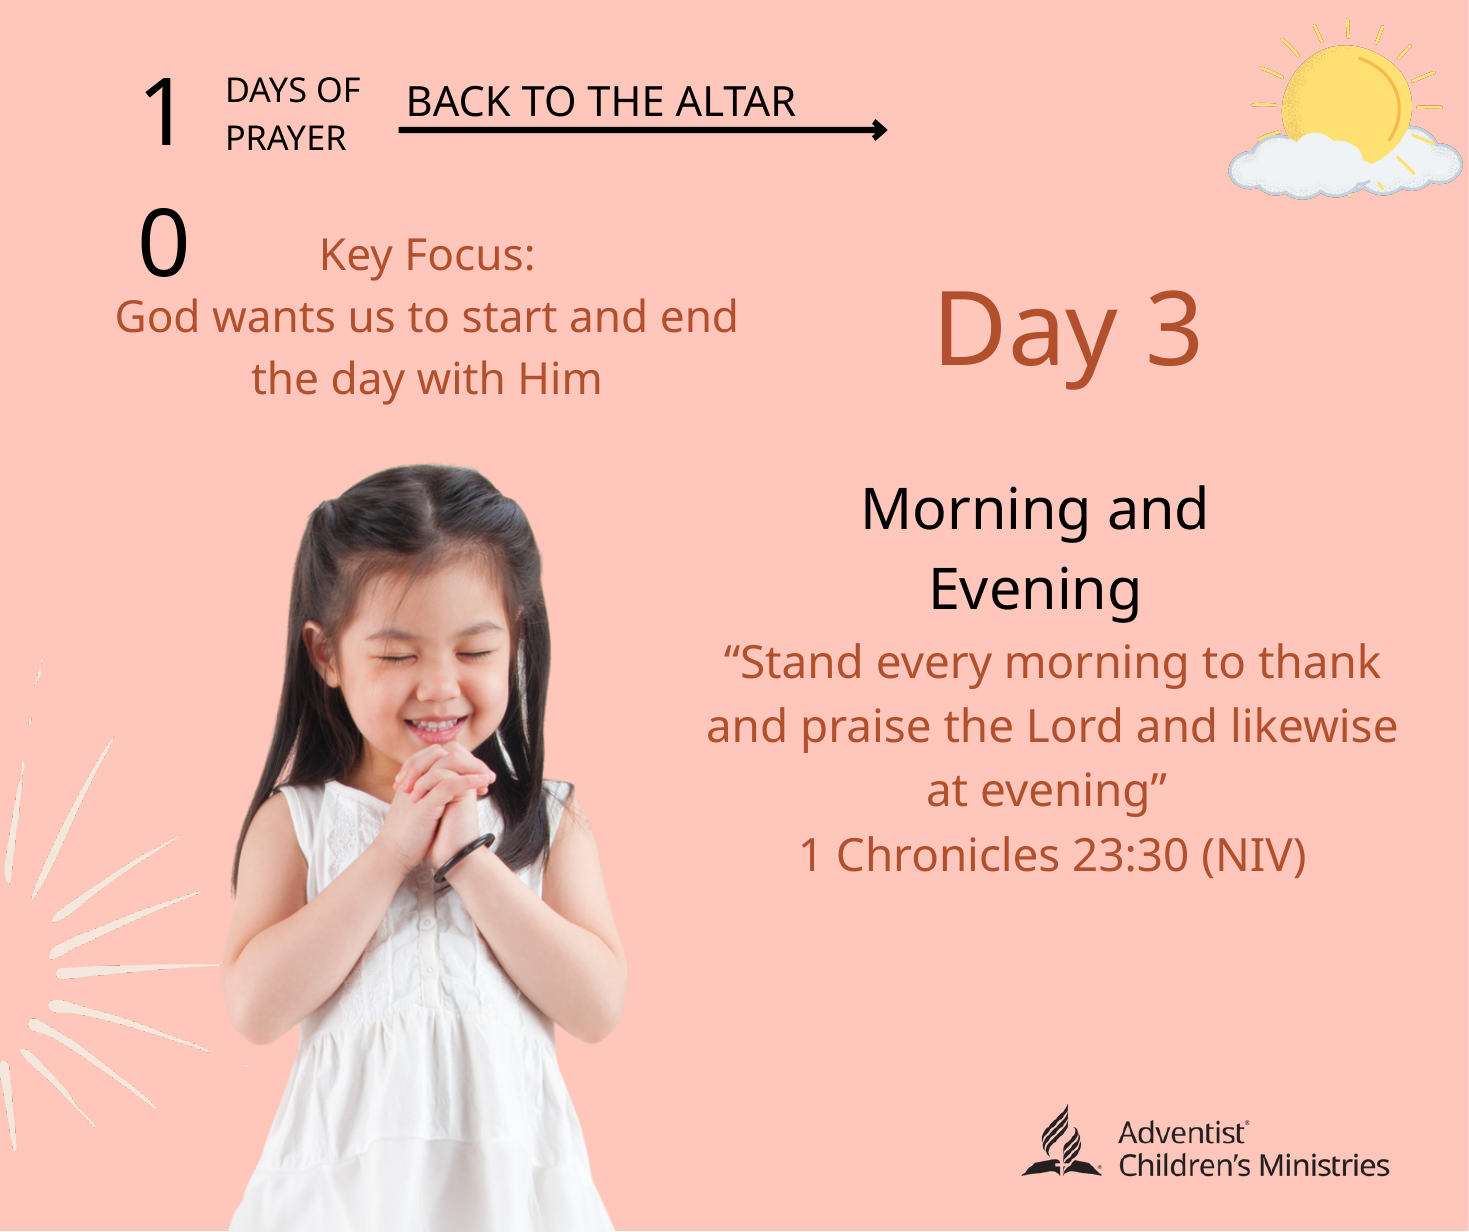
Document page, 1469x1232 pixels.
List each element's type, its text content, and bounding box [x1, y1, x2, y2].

text_box Key Focus: God wants us to start and end the day with Him [95, 217, 759, 466]
text_box BACK TO THE ALTAR [403, 66, 799, 125]
picture [1228, 17, 1463, 205]
text_box [398, 122, 888, 138]
picture [1011, 1088, 1399, 1197]
text_box Day 3 [895, 241, 1215, 386]
text_box 10 [116, 33, 212, 217]
text_box “Stand every morning to thank and praise the Lord and likewise at evening” 1 Chronicles 23:30 (NIV) [705, 623, 1400, 881]
text_box DAYS OF PRAYER [225, 61, 364, 158]
picture [0, 442, 674, 1232]
text_box Morning and Evening [749, 460, 1322, 622]
